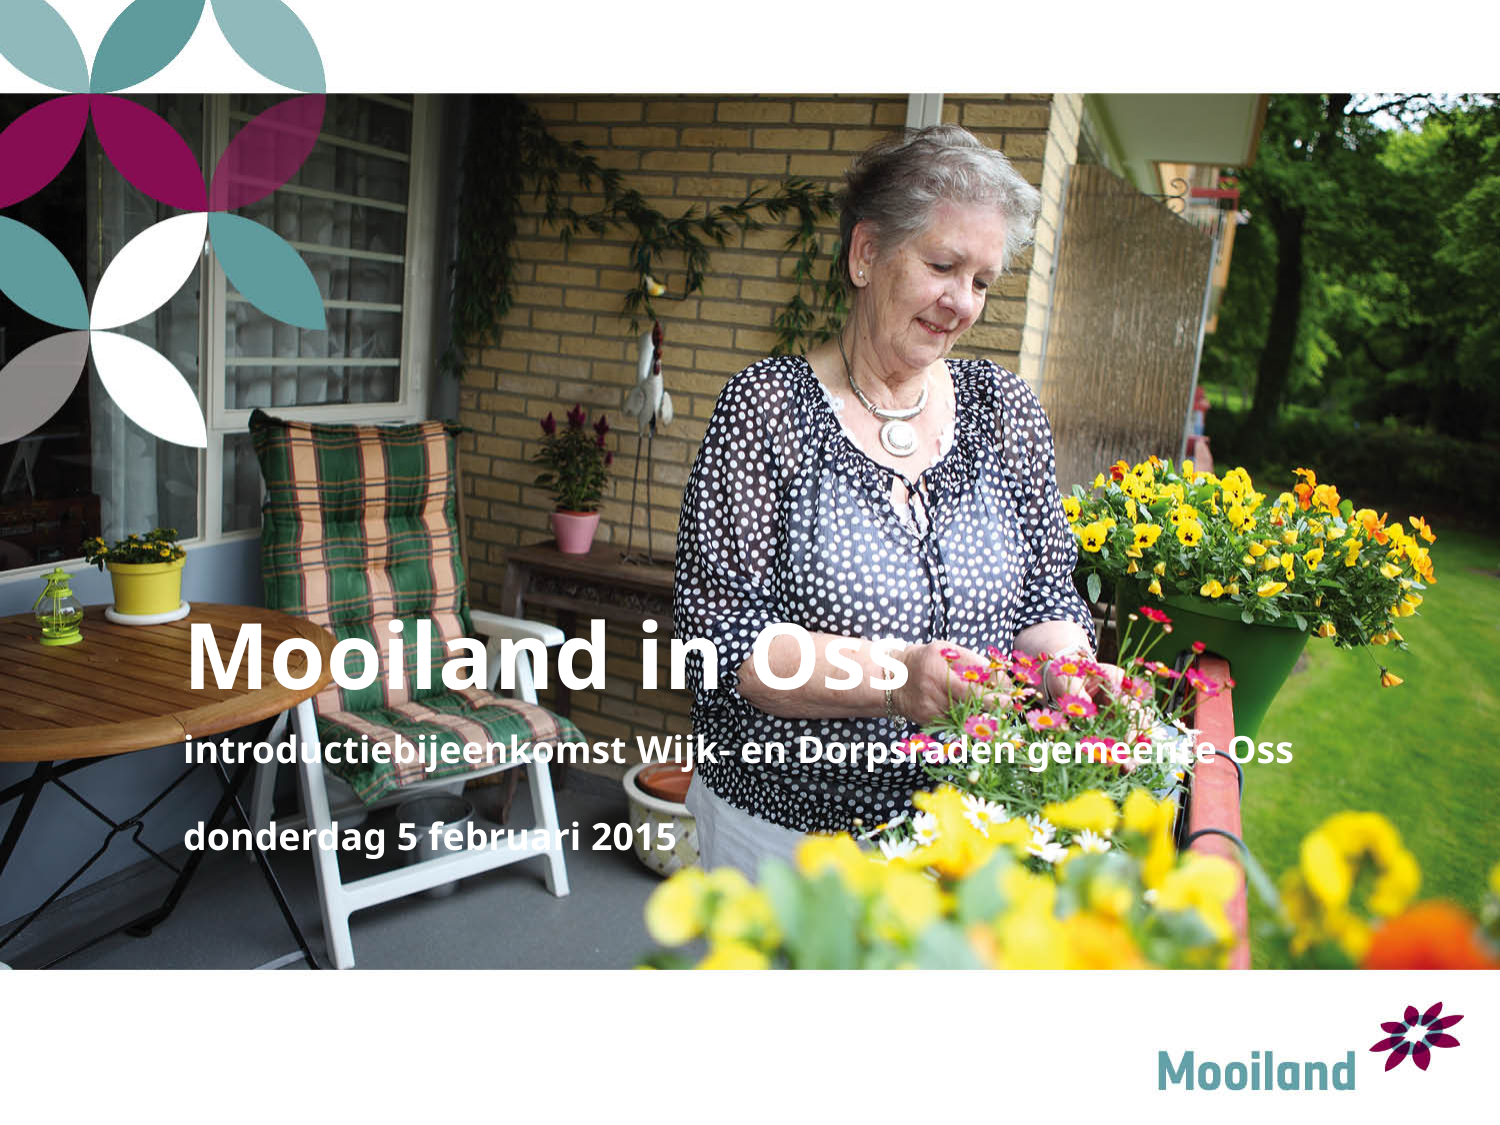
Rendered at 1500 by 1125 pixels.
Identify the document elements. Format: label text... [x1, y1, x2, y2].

subtitle introductiebijeenkomst Wijk- en Dorpsraden gemeente Oss donderdag 5 februari 2015 [183, 726, 1453, 787]
picture [0, 0, 1500, 1125]
title Mooiland in Oss [183, 598, 1453, 724]
